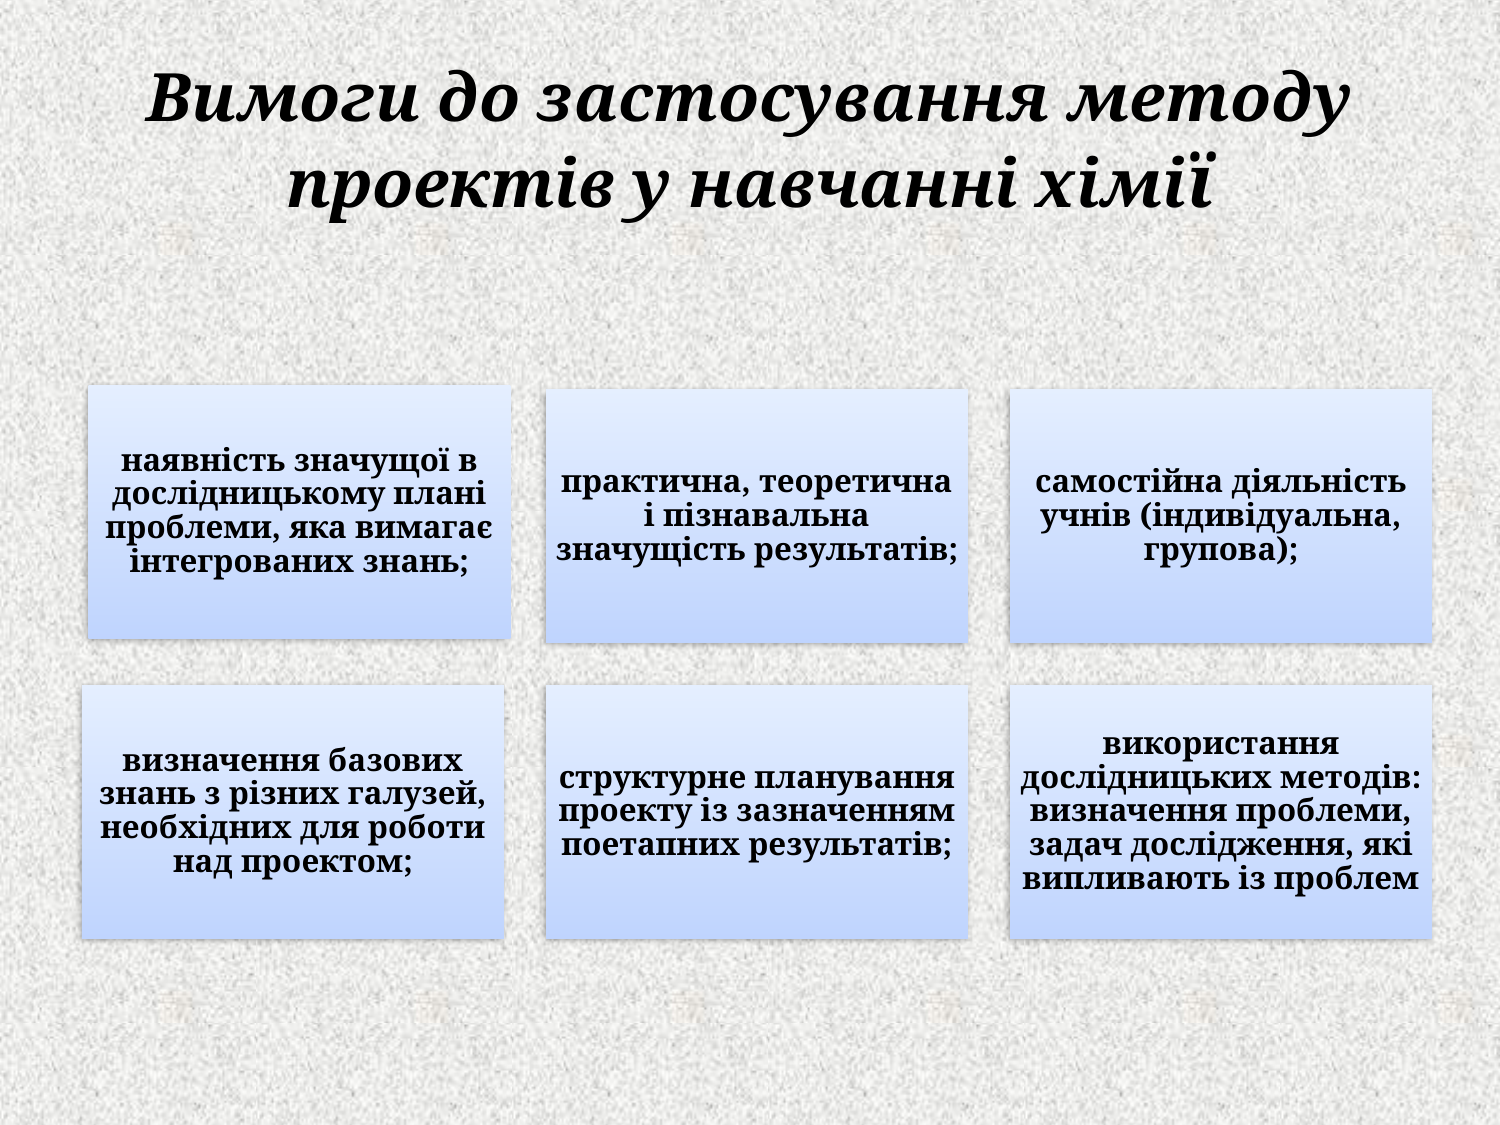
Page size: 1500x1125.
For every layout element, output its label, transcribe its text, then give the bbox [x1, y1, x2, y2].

title Вимоги до застосування методу проектів у навчанні хімії [75, 45, 1425, 233]
picture [0, 0, 1500, 1125]
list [81, 292, 1433, 1036]
